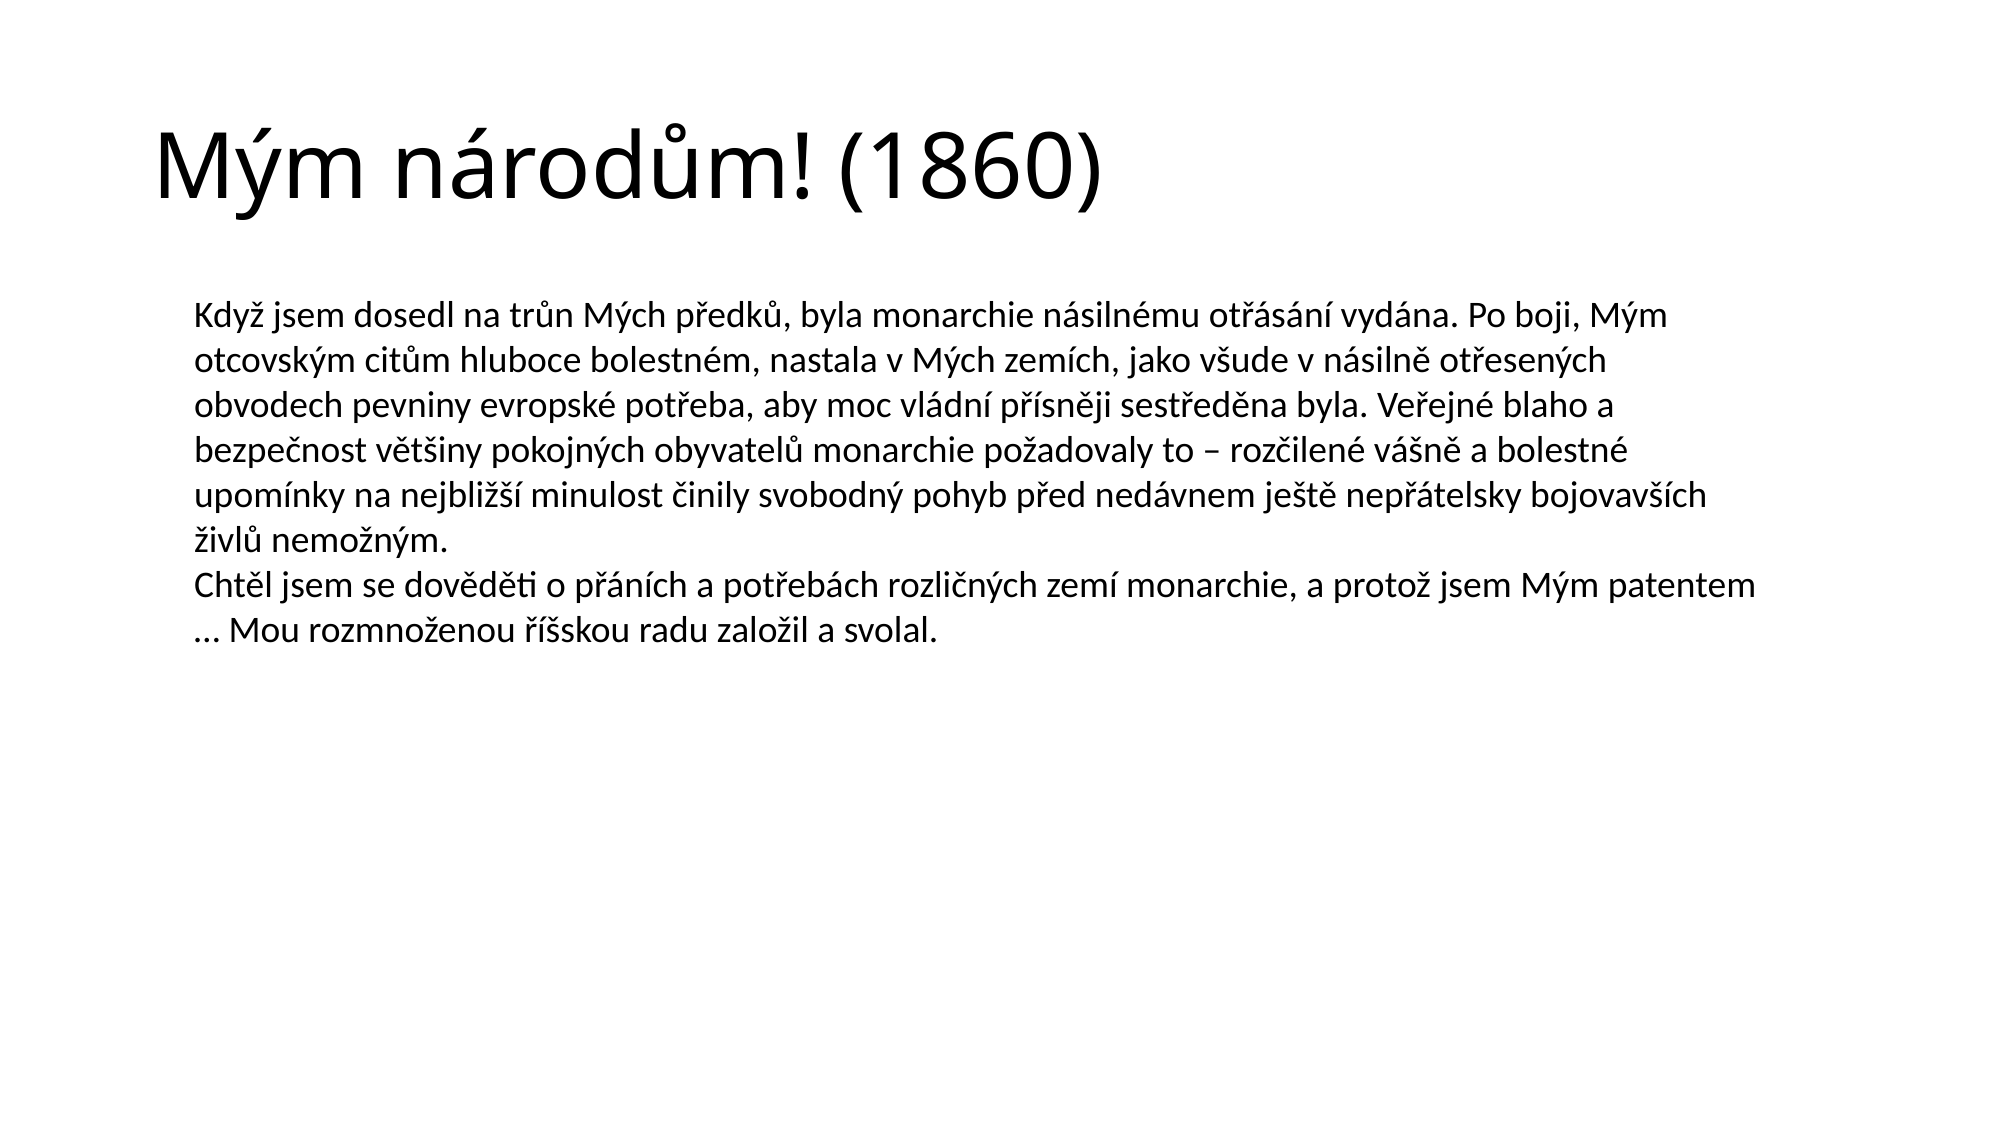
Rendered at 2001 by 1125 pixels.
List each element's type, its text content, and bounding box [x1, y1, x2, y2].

text_box Když jsem dosedl na trůn Mých předků, byla monarchie násilnému otřásání vydána. Po boji, Mým otcovským citům hluboce bolestném, nastala v Mých zemích, jako všude v násilně otřesených obvodech pevniny evropské potřeba, aby moc vládní přísněji sestředěna byla. Veřejné blaho a bezpečnost většiny pokojných obyvatelů monarchie požadovaly to – rozčilené vášně a bolestné upomínky na nejbližší minulost činily svobodný pohyb před nedávnem ještě nepřátelsky bojovavších živlů nemožným. Chtěl jsem se dověděti o přáních a potřebách rozličných zemí monarchie, a protož jsem Mým patentem … Mou rozmnoženou říšskou radu založil a svolal. [179, 282, 1780, 657]
title Mým národům! (1860) [137, 59, 1863, 278]
